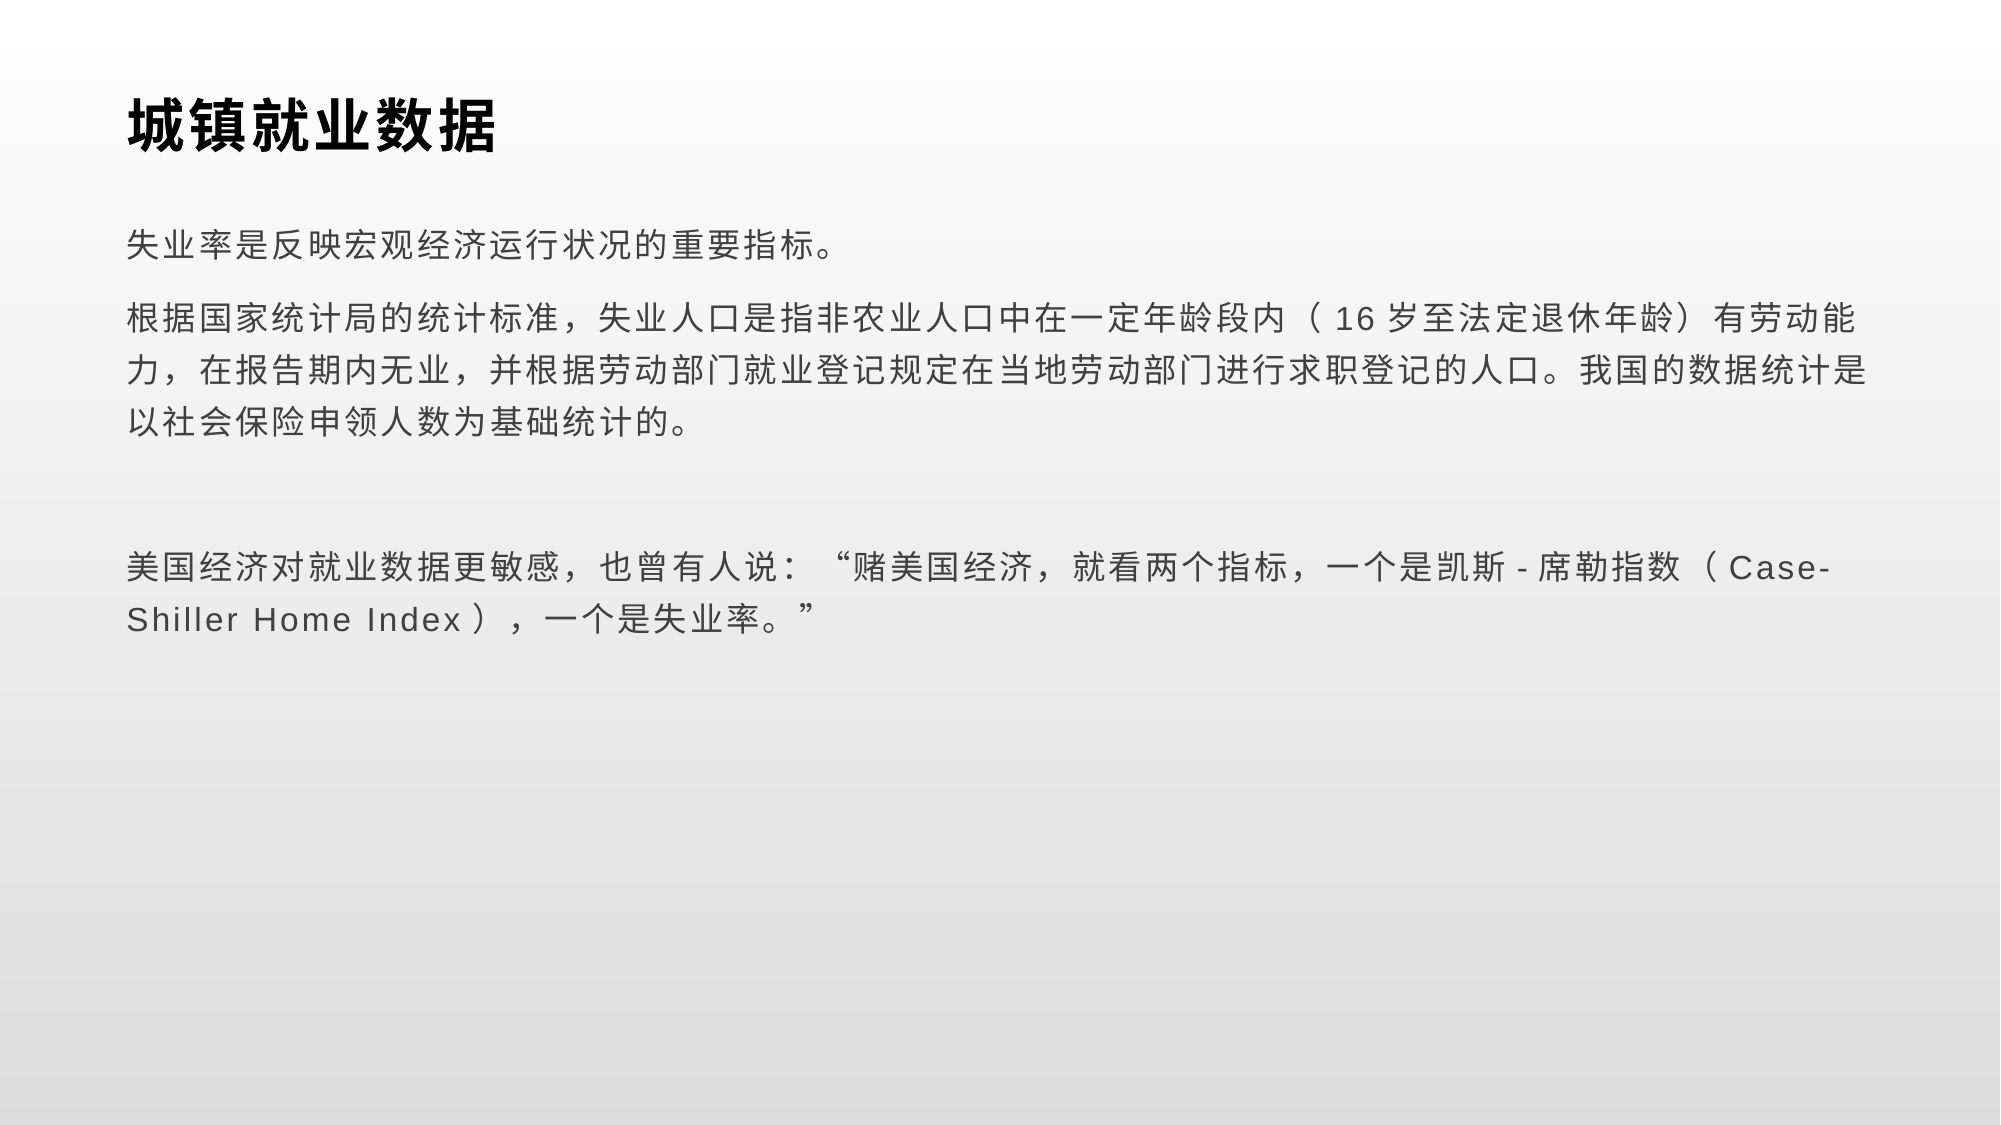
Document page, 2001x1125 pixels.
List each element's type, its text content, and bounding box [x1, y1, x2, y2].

title 城镇就业数据 [109, 70, 1891, 178]
list 失业率是反映宏观经济运行状况的重要指标。 根据国家统计局的统计标准，失业人口是指非农业人口中在一定年龄段内（16岁至法定退休年龄）有劳动能力，在报告期内无业，并根据劳动部门就业登记规定在当地劳动部门进行求职登记的人口。我国的数据统计是以社会保险申领人数为基础统计的。 美国经济对就业数据更敏感，也曾有人说：“赌美国经济，就看两个指标，一个是凯斯-席勒指数（Case-Shiller Home Index），一个是失业率。” [109, 212, 1891, 1040]
